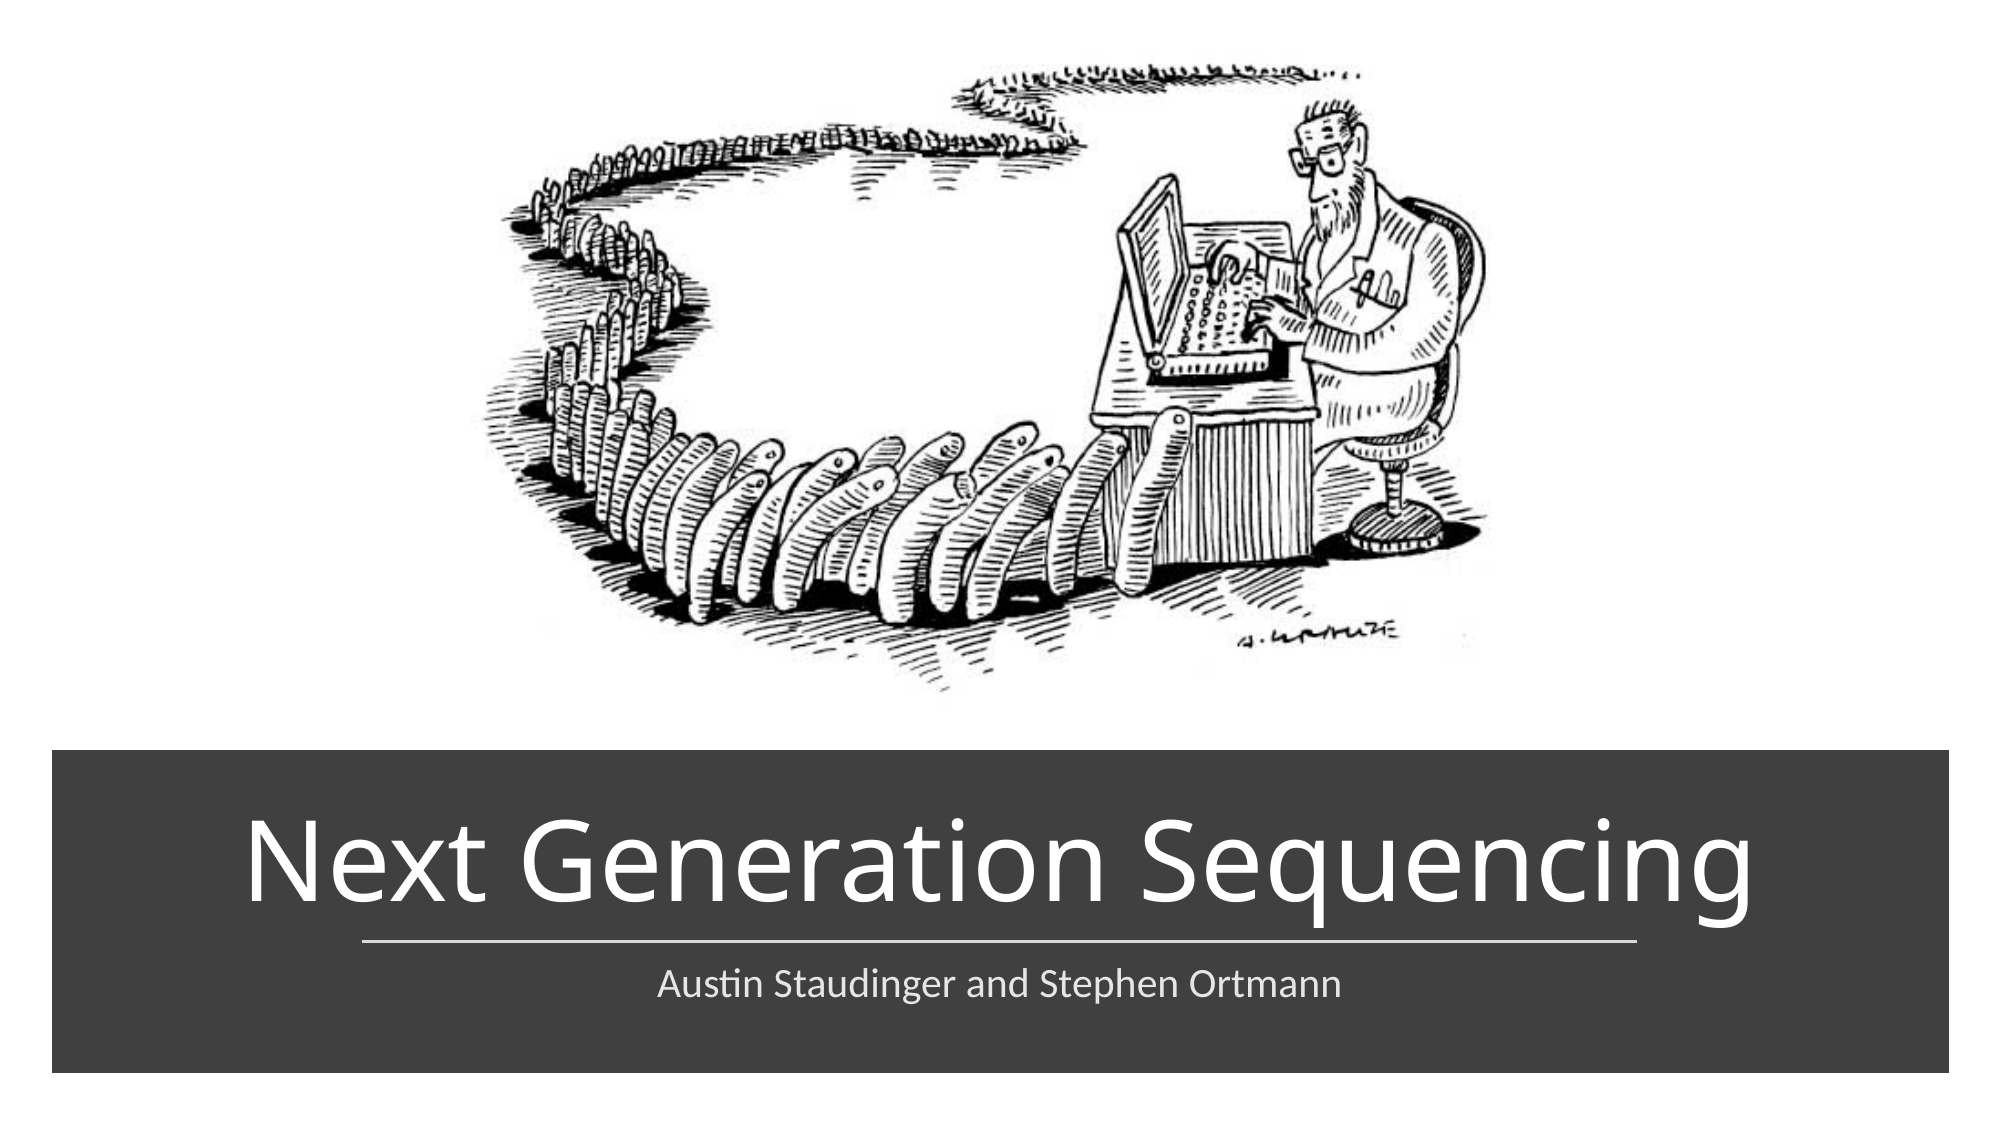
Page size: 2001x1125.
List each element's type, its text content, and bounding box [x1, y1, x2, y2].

subtitle Austin Staudinger and Stephen Ortmann [249, 953, 1751, 1024]
title Next Generation Sequencing [85, 779, 1915, 934]
picture [412, 50, 1579, 707]
text_box [61, 760, 1939, 1063]
